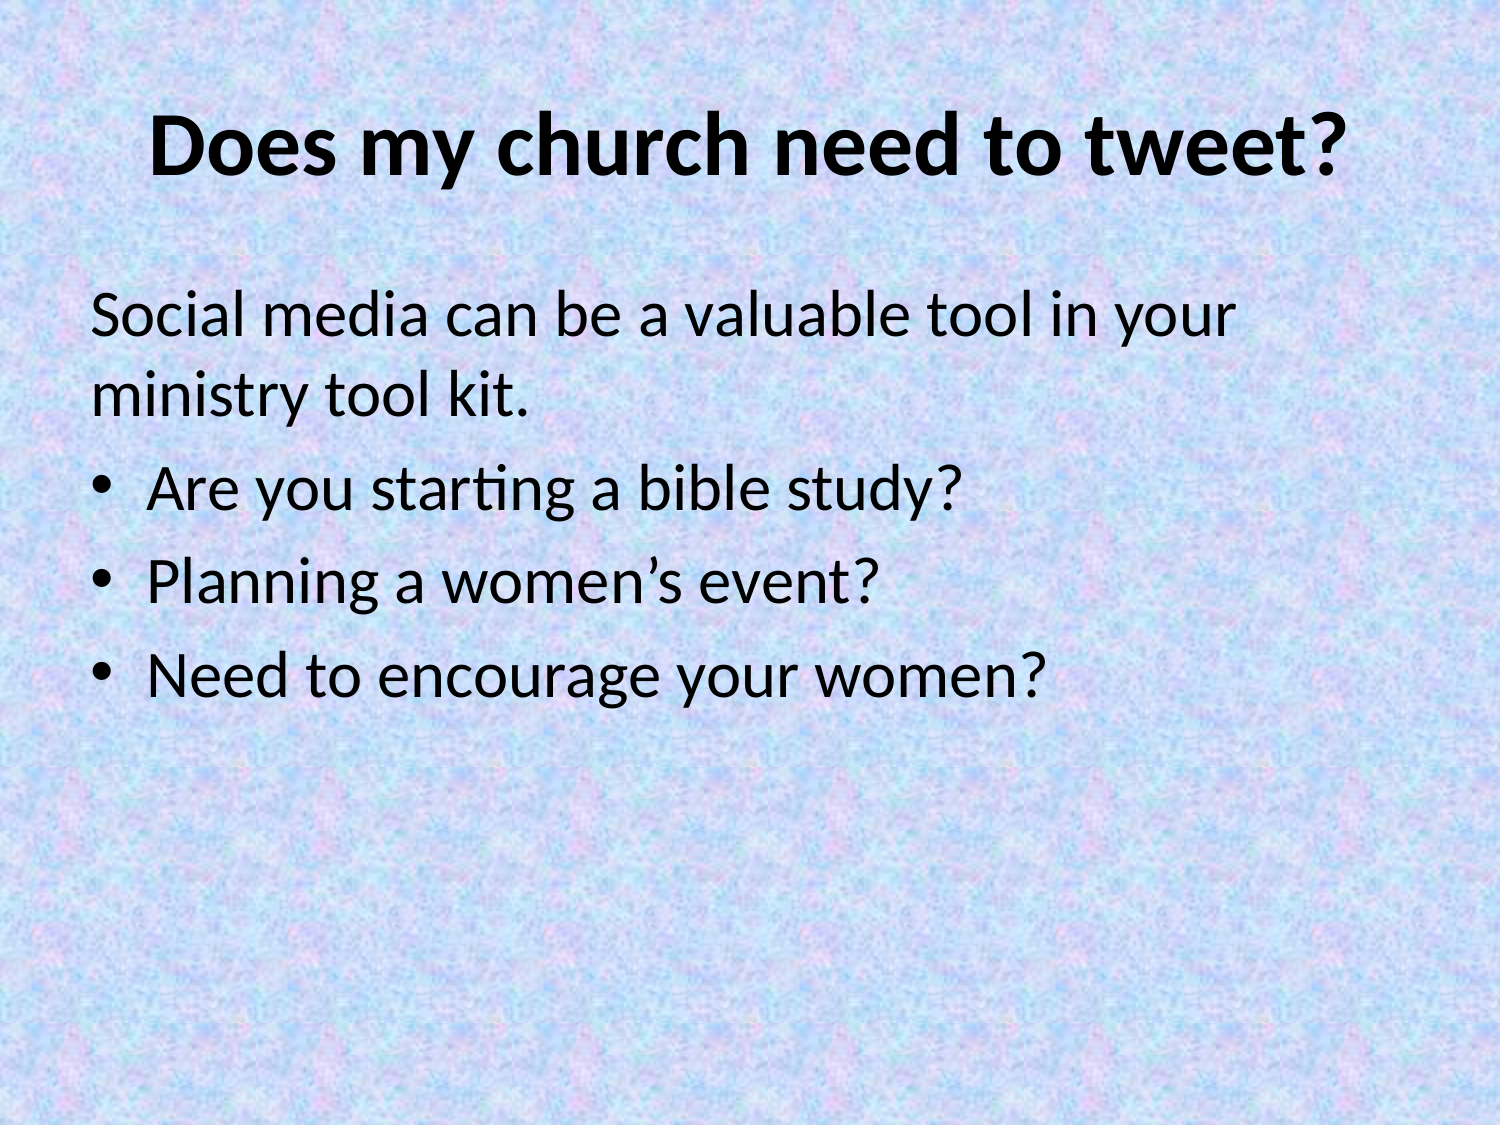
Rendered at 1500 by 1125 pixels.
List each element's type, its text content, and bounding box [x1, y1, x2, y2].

list Social media can be a valuable tool in your ministry tool kit. Are you starting a bible study? Planning a women’s event? Need to encourage your women? [75, 262, 1425, 1005]
title Does my church need to tweet? [75, 45, 1425, 233]
picture [0, 0, 1500, 1125]
